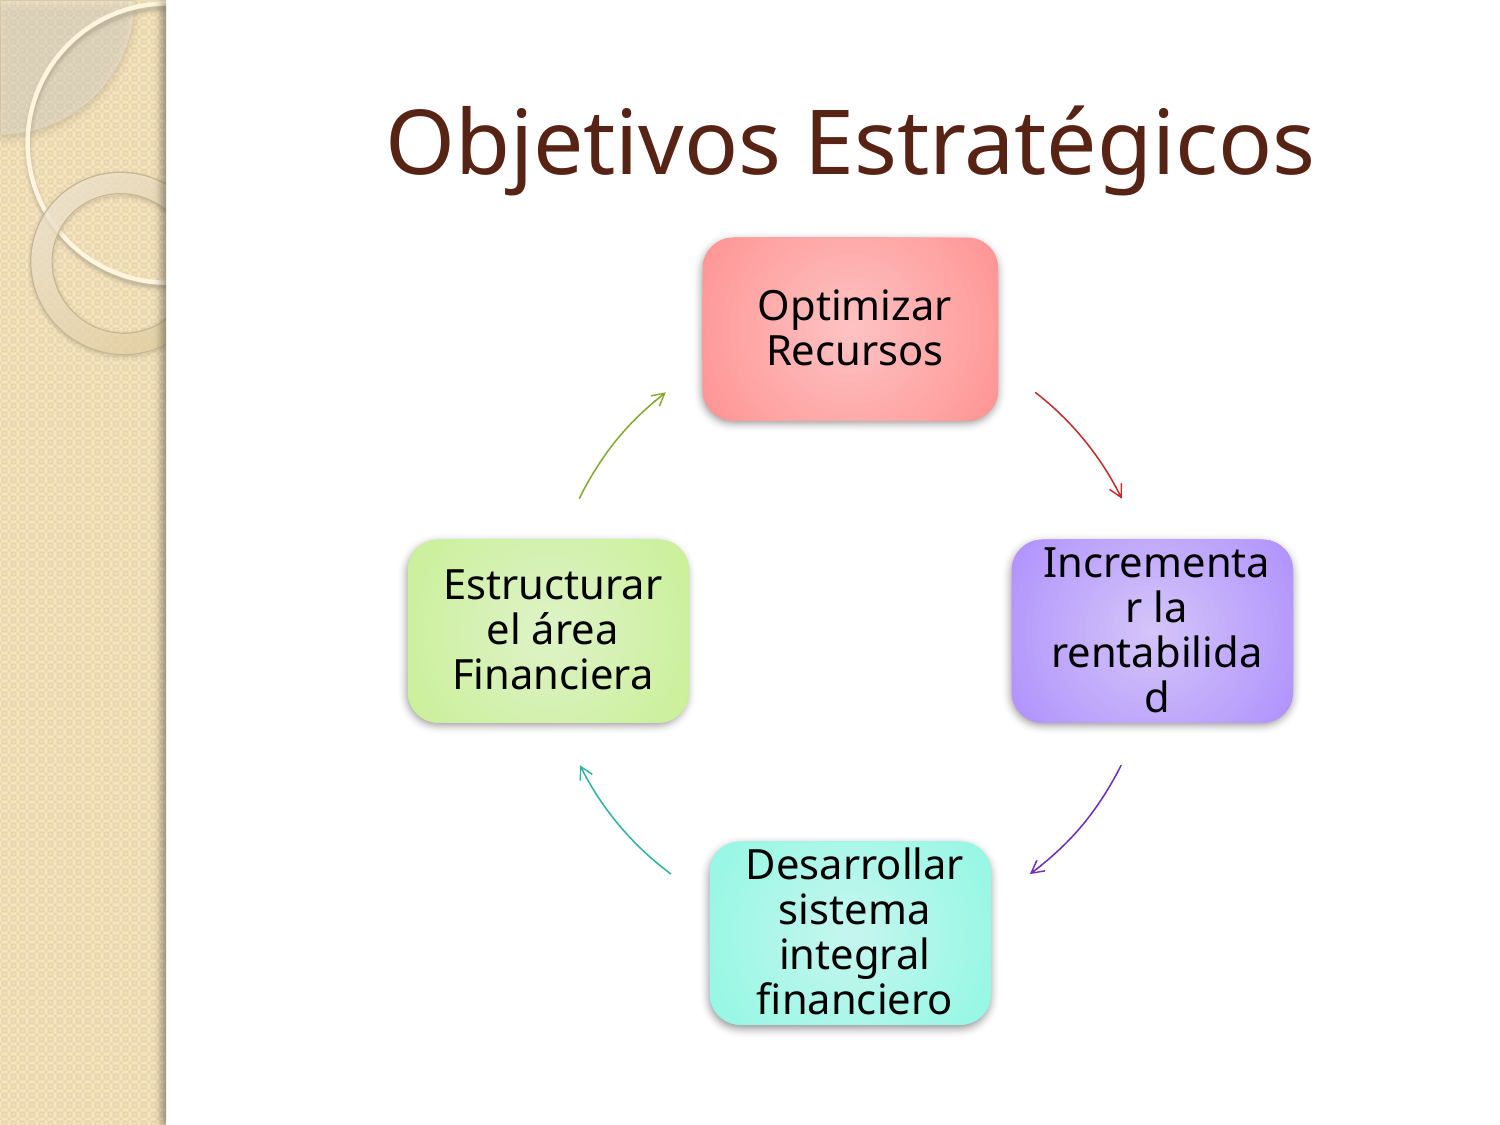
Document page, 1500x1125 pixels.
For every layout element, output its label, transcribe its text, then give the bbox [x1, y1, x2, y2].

title Objetivos Estratégicos [235, 45, 1466, 233]
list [235, 237, 1466, 1026]
